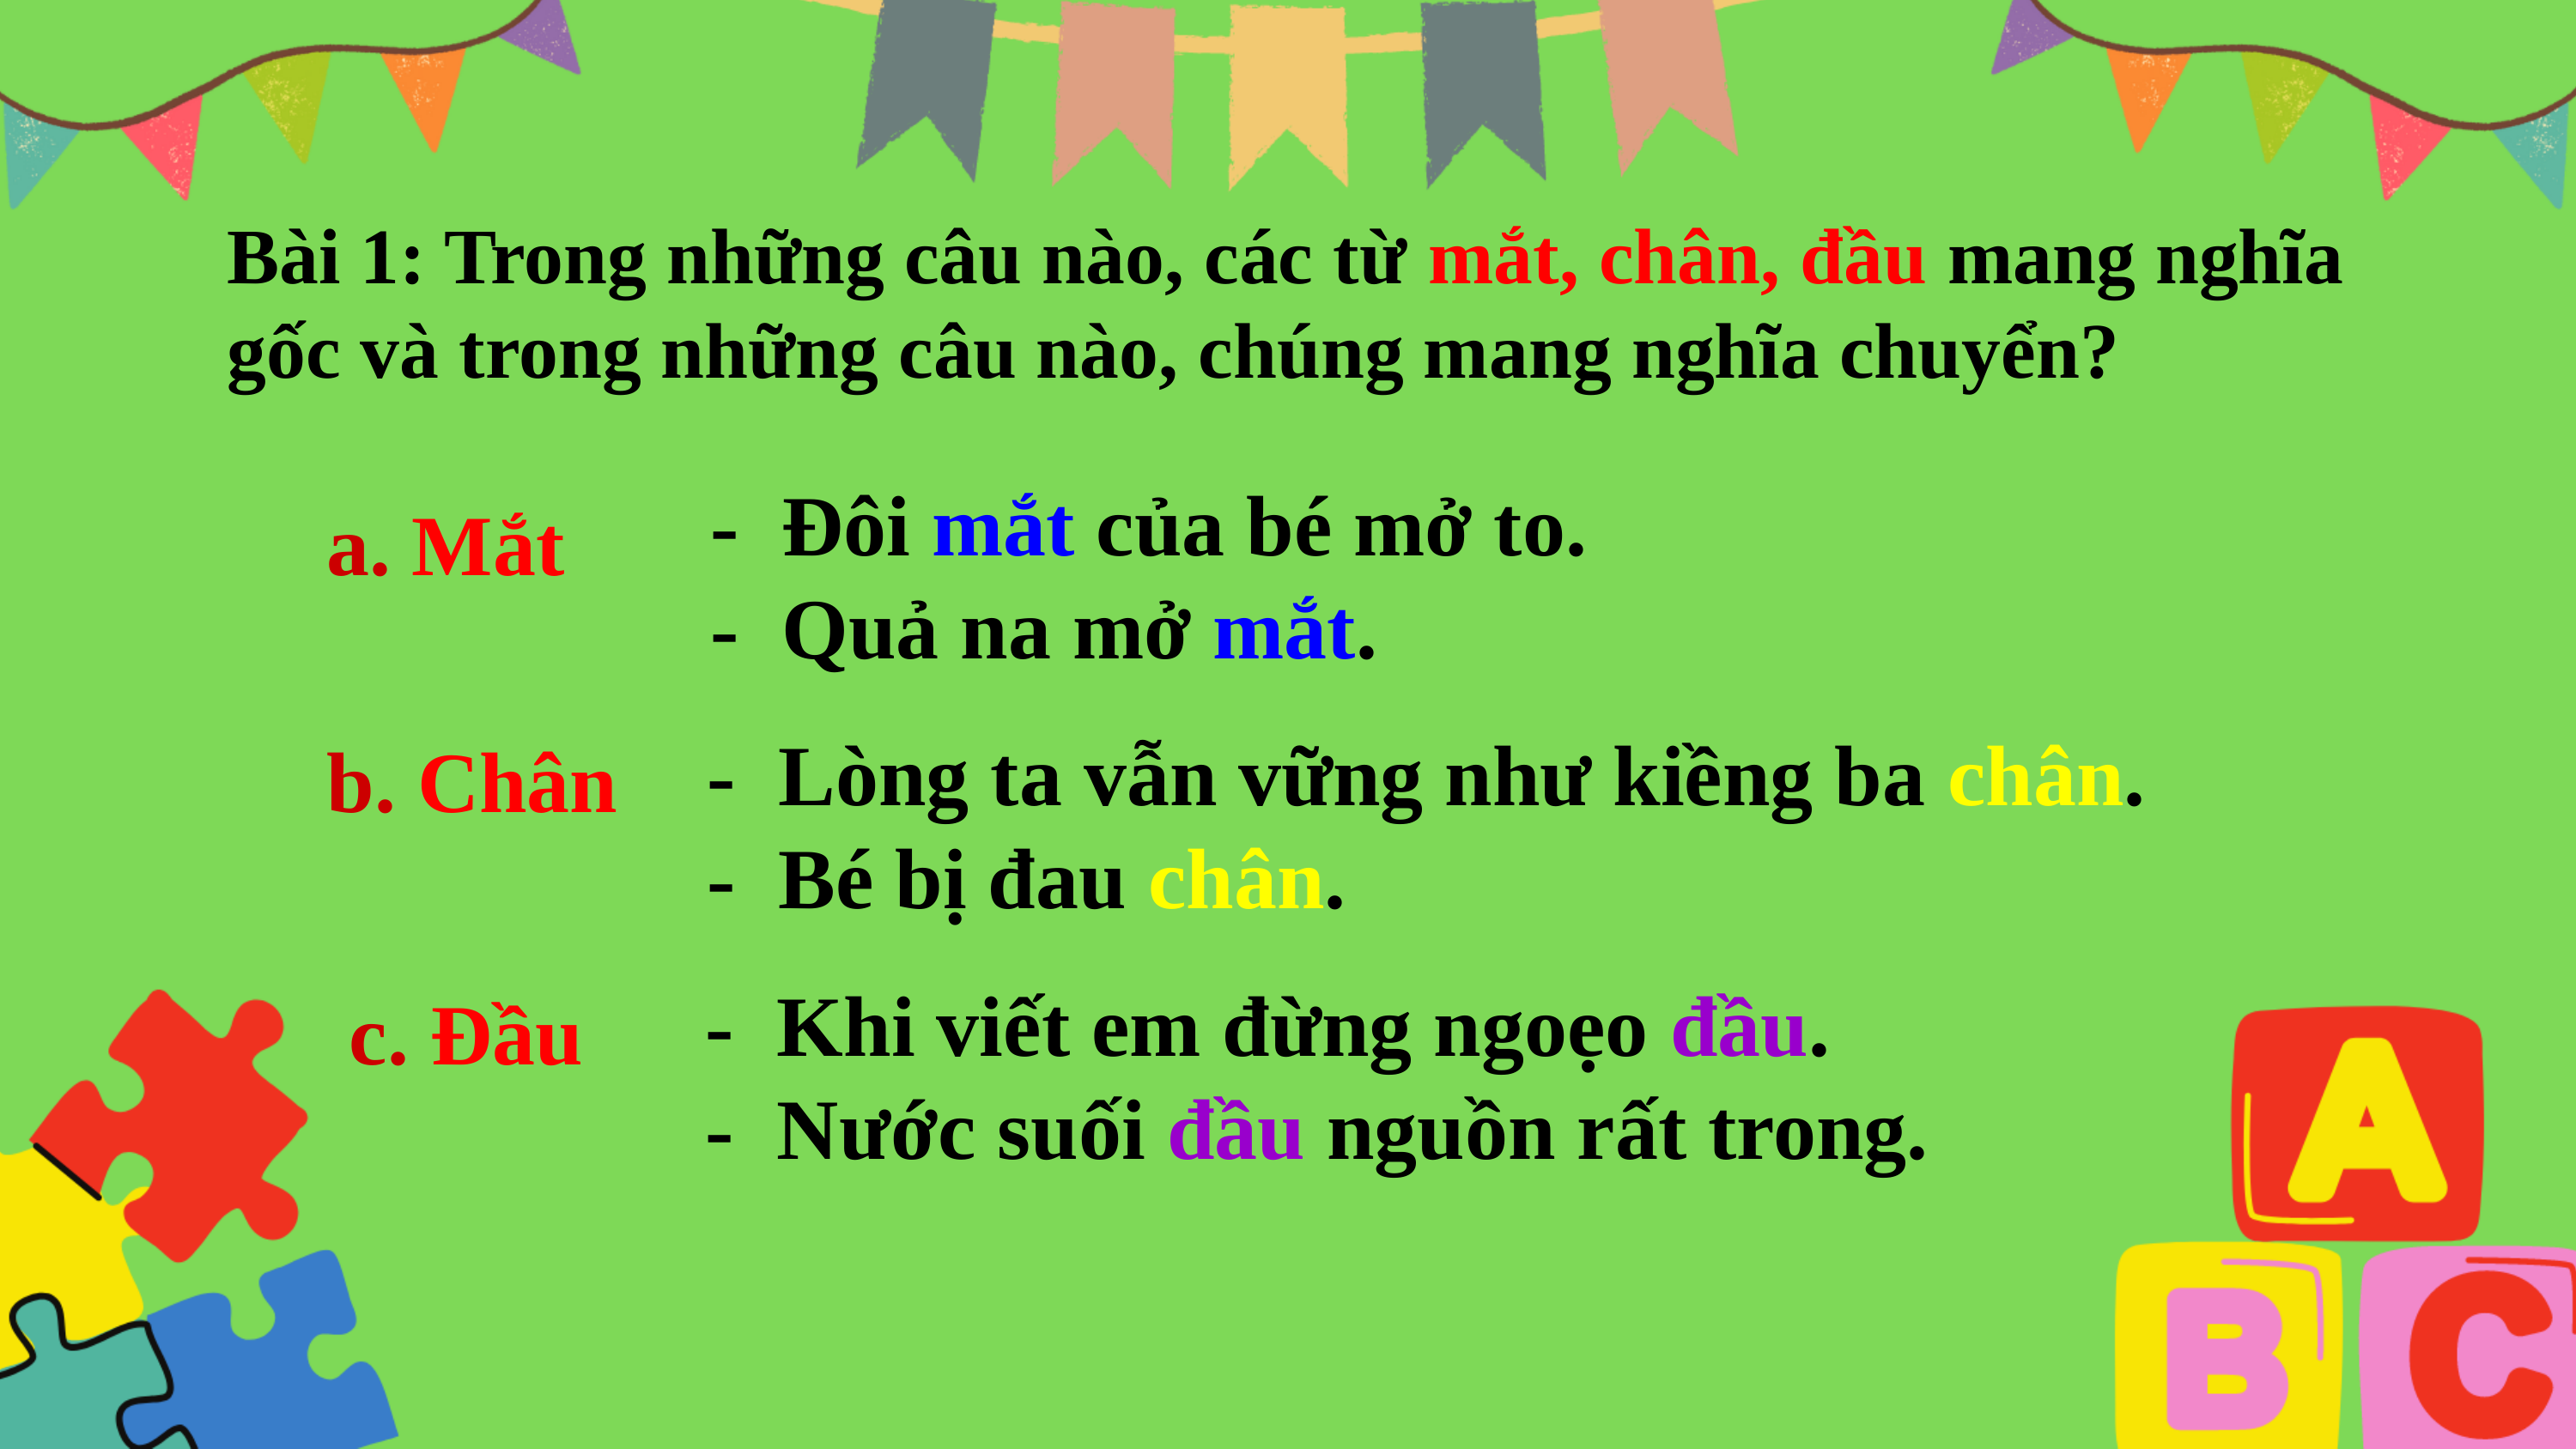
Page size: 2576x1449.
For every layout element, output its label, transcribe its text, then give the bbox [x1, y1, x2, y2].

text_box - Khi viết em đừng ngoẹo đầu. - Nước suối đầu nguồn rất trong. [693, 964, 2041, 1184]
text_box Bài 1: Trong những câu nào, các từ mắt, chân, đầu mang nghĩa gốc và trong những câu nào, chúng mang nghĩa chuyển? [214, 198, 2469, 400]
text_box c. Đầu [374, 997, 558, 1063]
picture [0, 0, 2576, 1449]
text_box - Đôi mắt của bé mở to. - Quả na mở mắt. [697, 463, 2082, 682]
text_box a. Mắt [360, 508, 532, 575]
text_box - Lòng ta vẫn vững như kiềng ba chân. - Bé bị đau chân. [694, 713, 2279, 933]
text_box b. Chân [386, 745, 558, 810]
